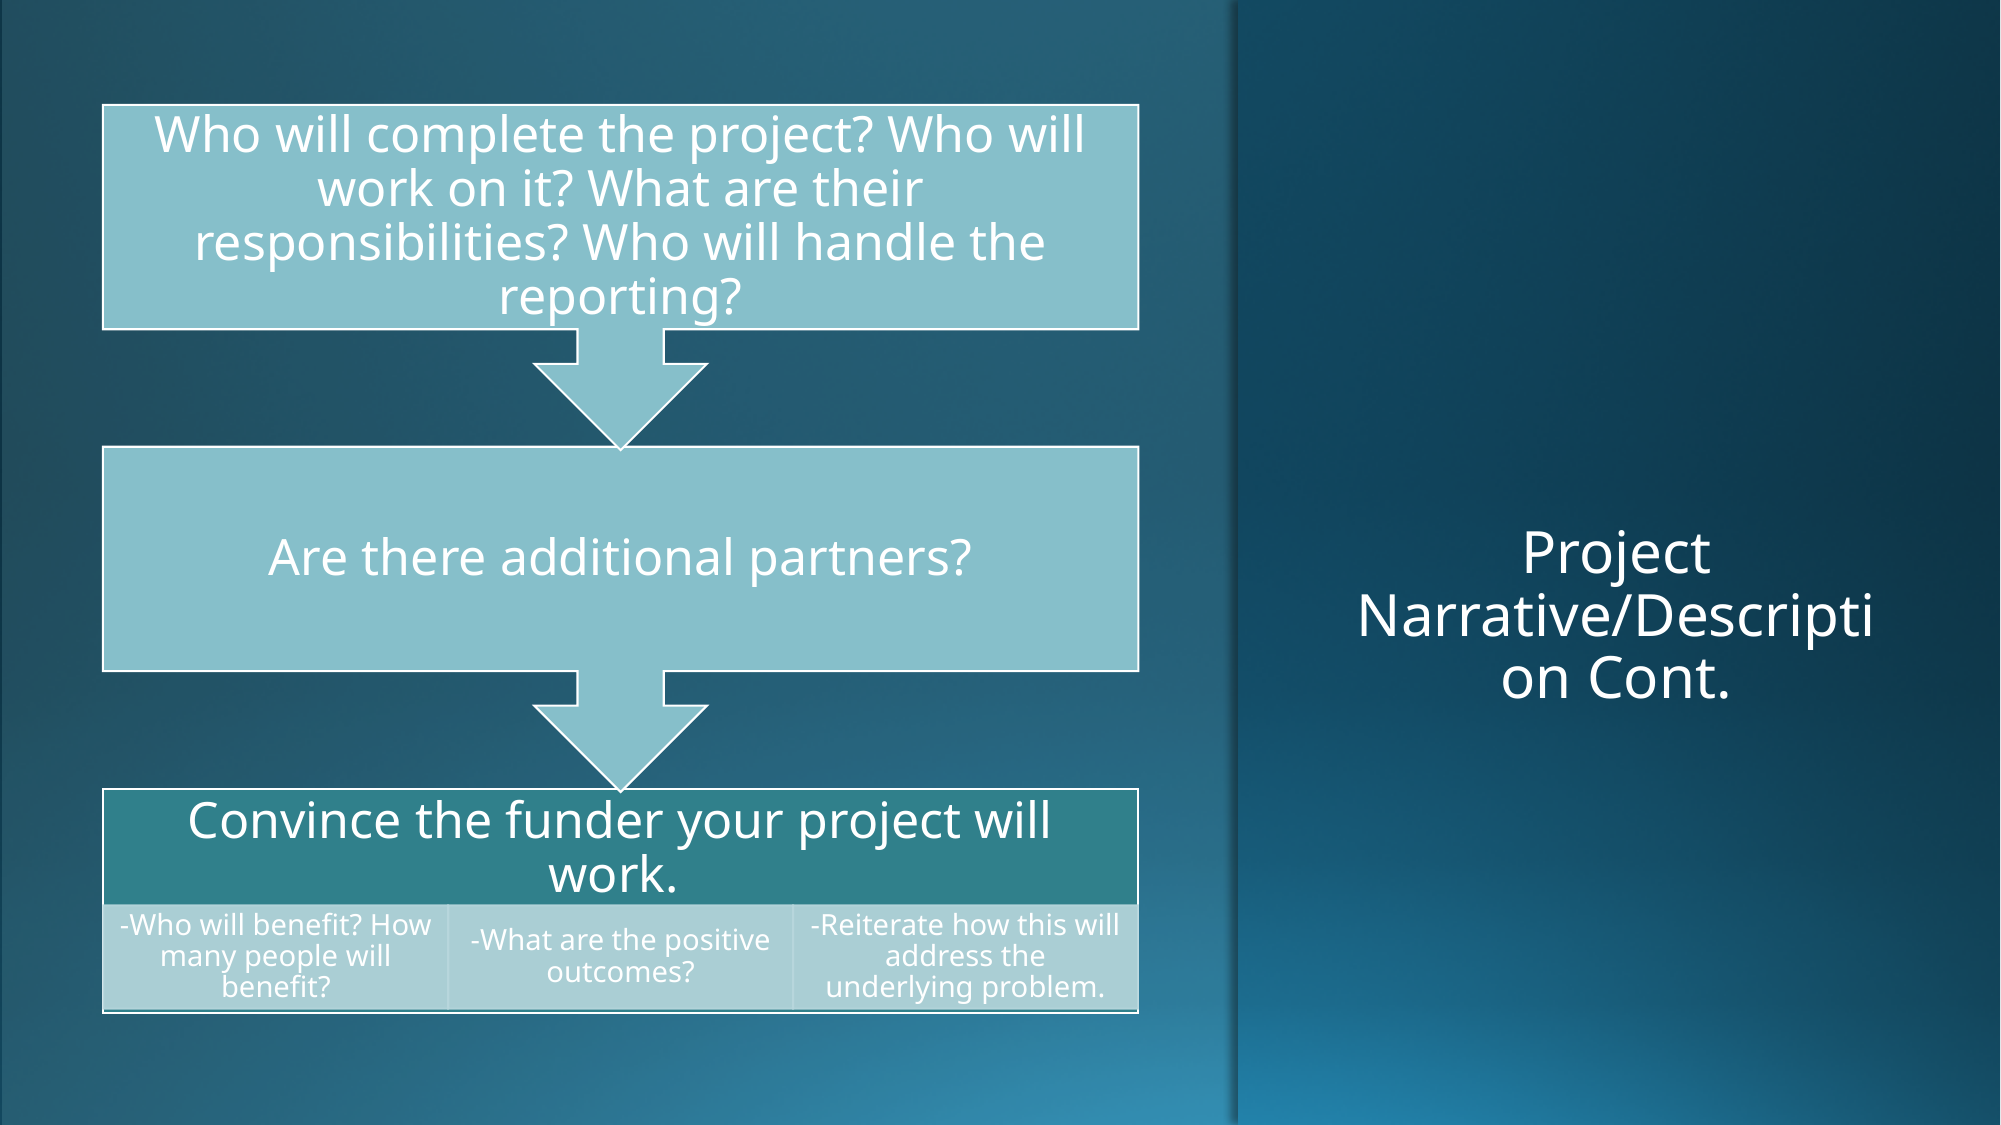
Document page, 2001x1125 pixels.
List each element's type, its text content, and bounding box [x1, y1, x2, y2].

text_box [1, 0, 1226, 1125]
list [102, 104, 1139, 1014]
text_box [1237, 0, 2000, 1125]
title Project Narrative/Description Cont. [1335, 221, 1897, 1014]
